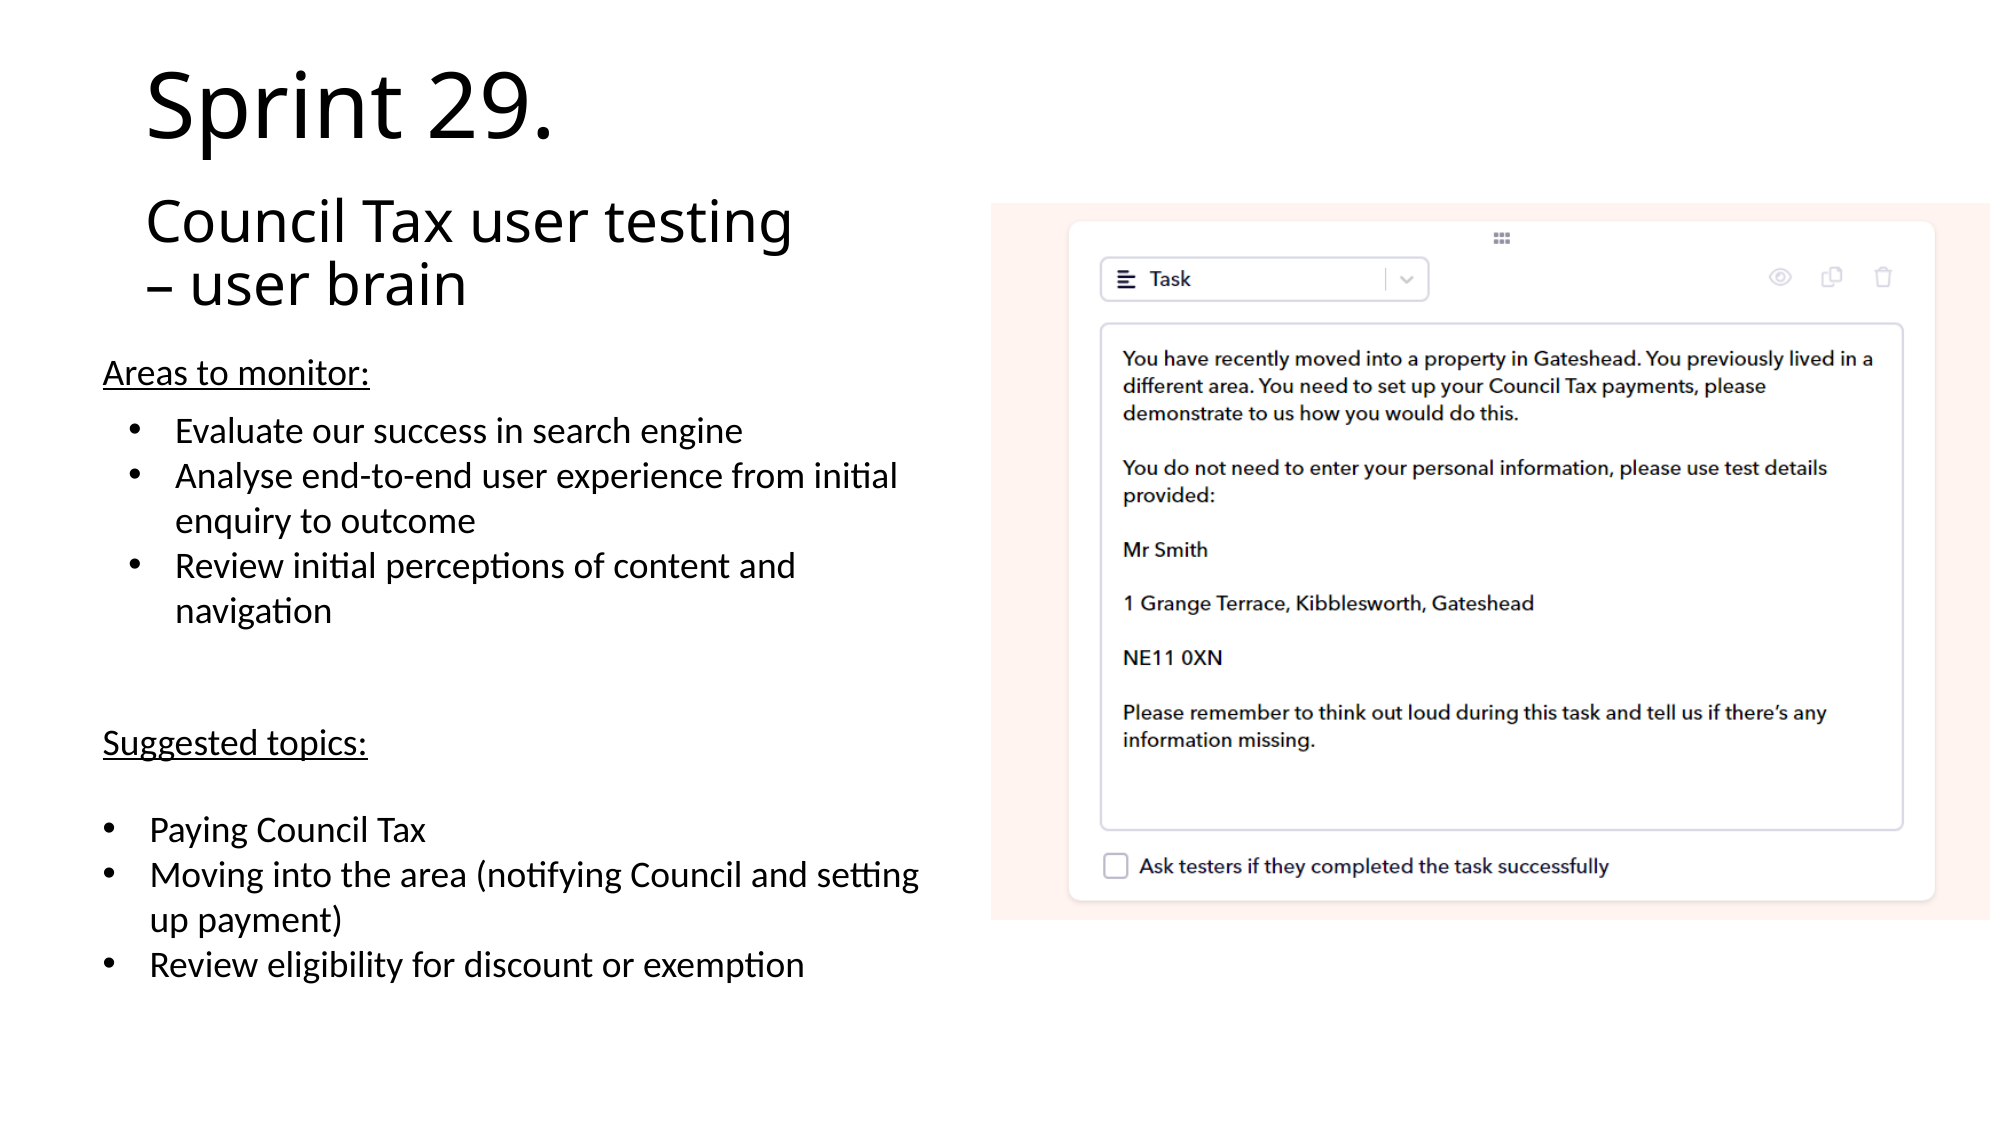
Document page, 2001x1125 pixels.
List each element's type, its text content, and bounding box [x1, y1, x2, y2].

picture [991, 203, 1990, 920]
text_box Sprint 29. [130, 0, 1856, 218]
text_box Evaluate our success in search engine Analyse end-to-end user experience from initial enquiry to outcome Review initial perceptions of content and navigation [113, 398, 959, 684]
text_box Areas to monitor: [87, 340, 424, 401]
text_box Suggested topics: [87, 710, 424, 771]
text_box Council Tax user testing – user brain [130, 163, 831, 346]
text_box Paying Council Tax Moving into the area (notifying Council and setting up payment) Review eligibility for discount or exemption [87, 797, 959, 1038]
